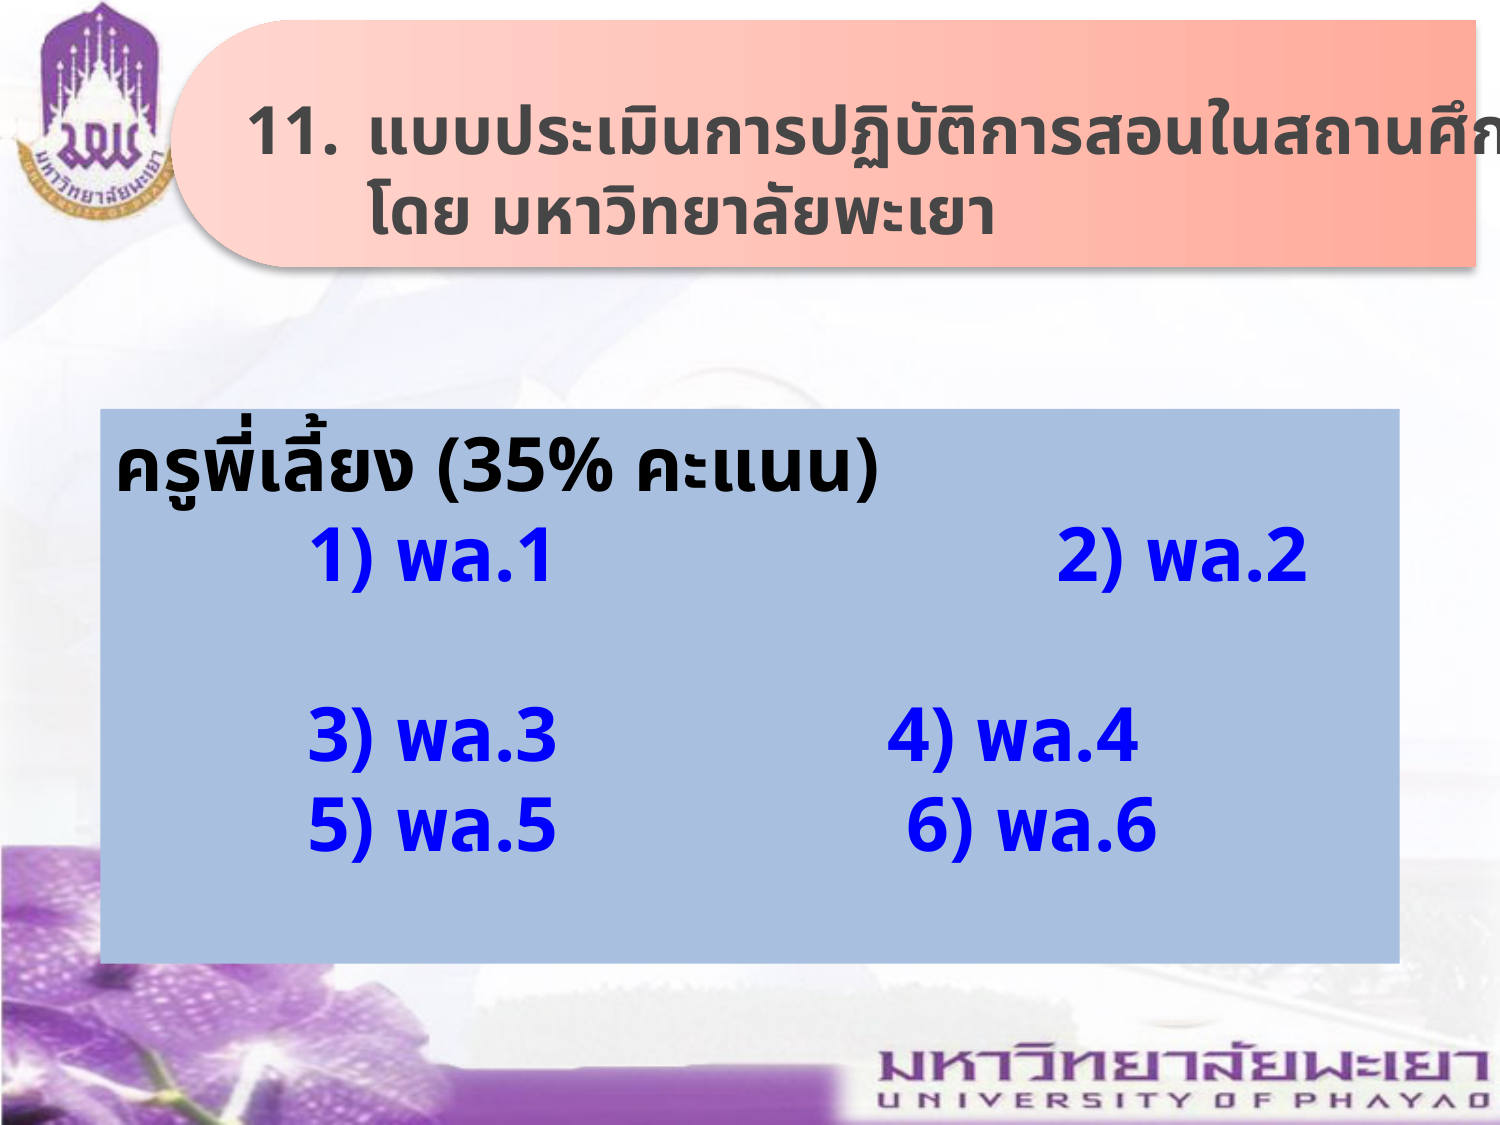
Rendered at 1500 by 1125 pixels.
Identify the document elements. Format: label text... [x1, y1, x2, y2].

picture [0, 0, 1500, 1125]
text_box ครูพี่เลี้ยง (35% คะแนน) 1) พล.1 2) พล.2 3) พล.3 4) พล.4 5) พล.5 6) พล.6 [100, 408, 1400, 964]
text_box [170, 19, 1478, 268]
text_box แบบประเมินการปฏิบัติการสอนในสถานศึกษา โดย มหาวิทยาลัยพะเยา [230, 80, 1500, 246]
